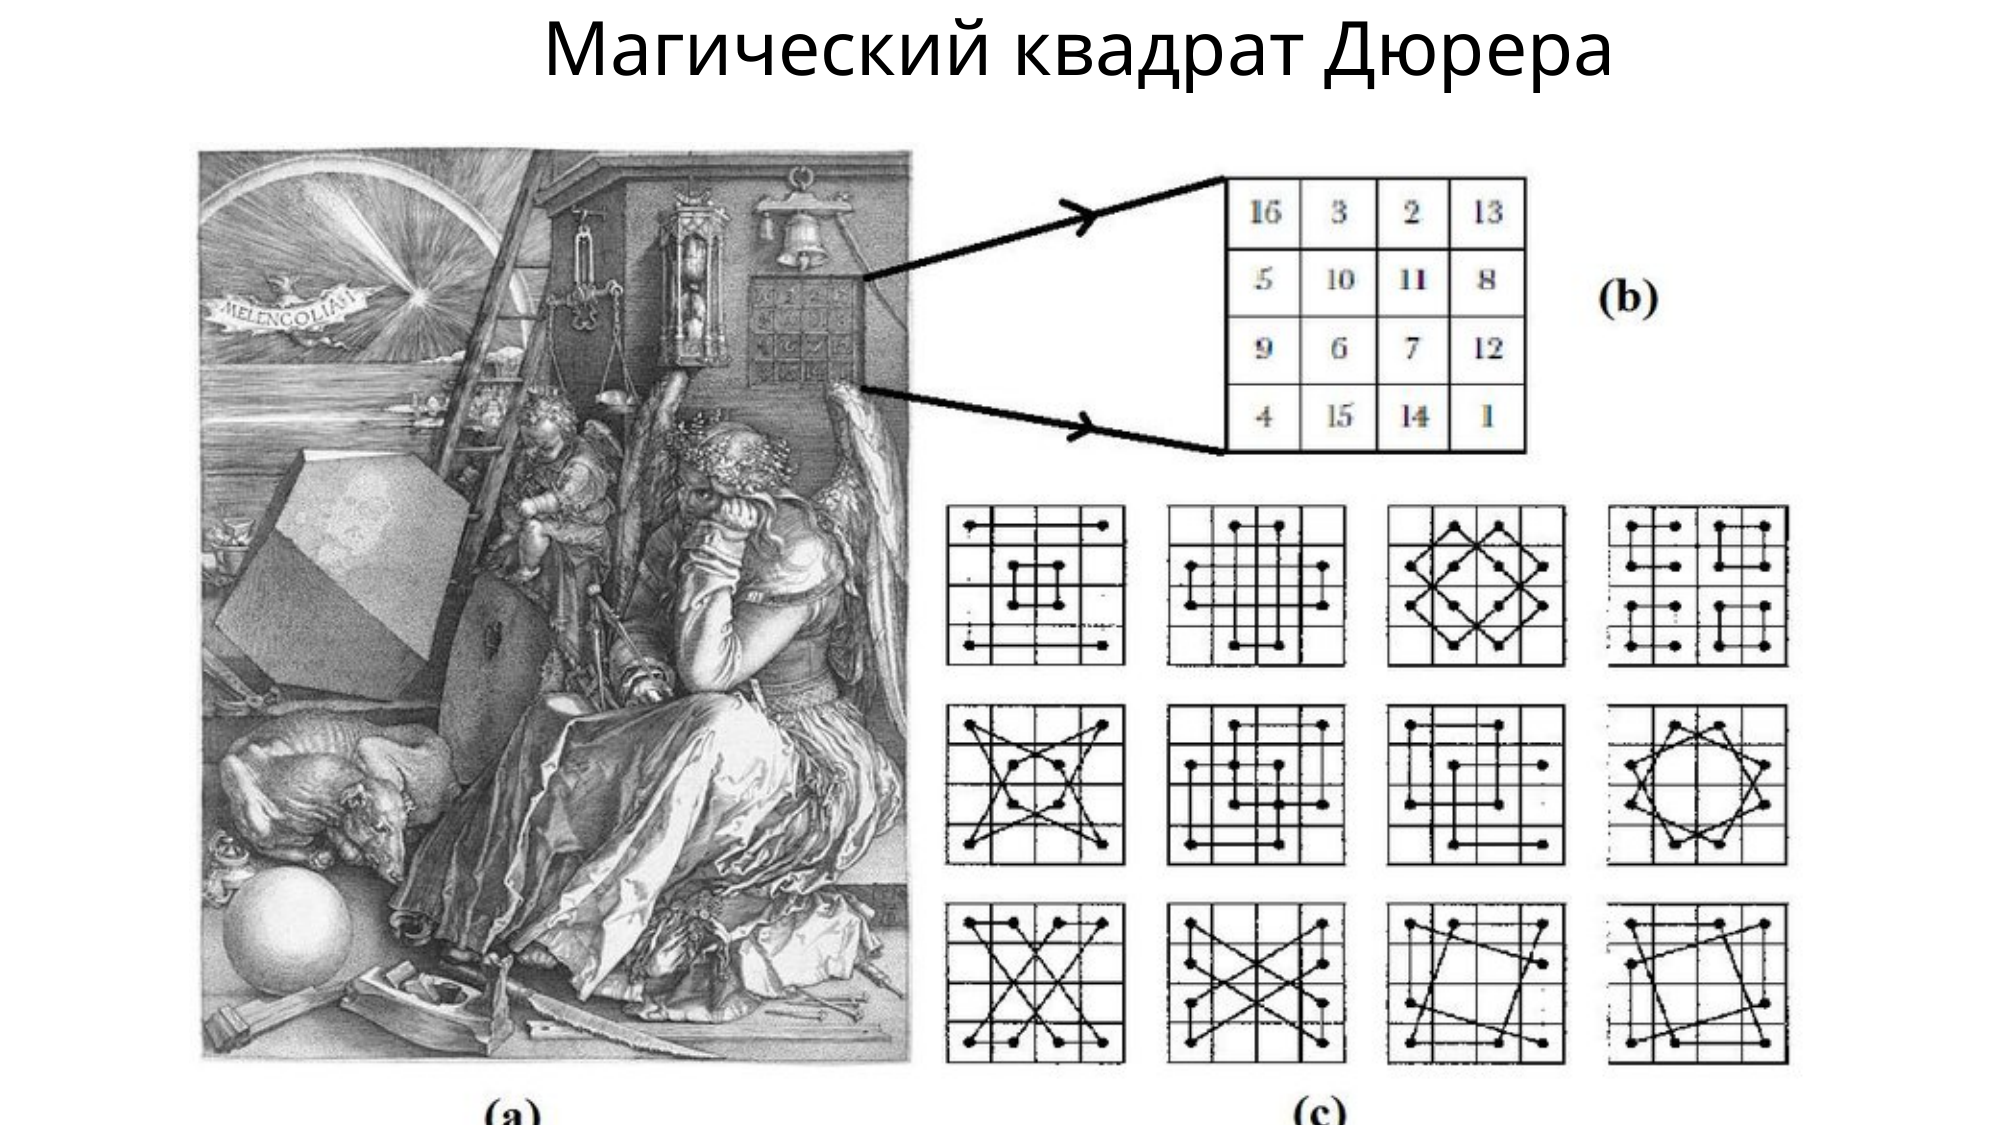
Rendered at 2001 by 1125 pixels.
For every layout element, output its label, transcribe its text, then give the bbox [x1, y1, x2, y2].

title Магический квадрат Дюрера [424, 0, 1734, 99]
picture [189, 142, 1822, 1125]
